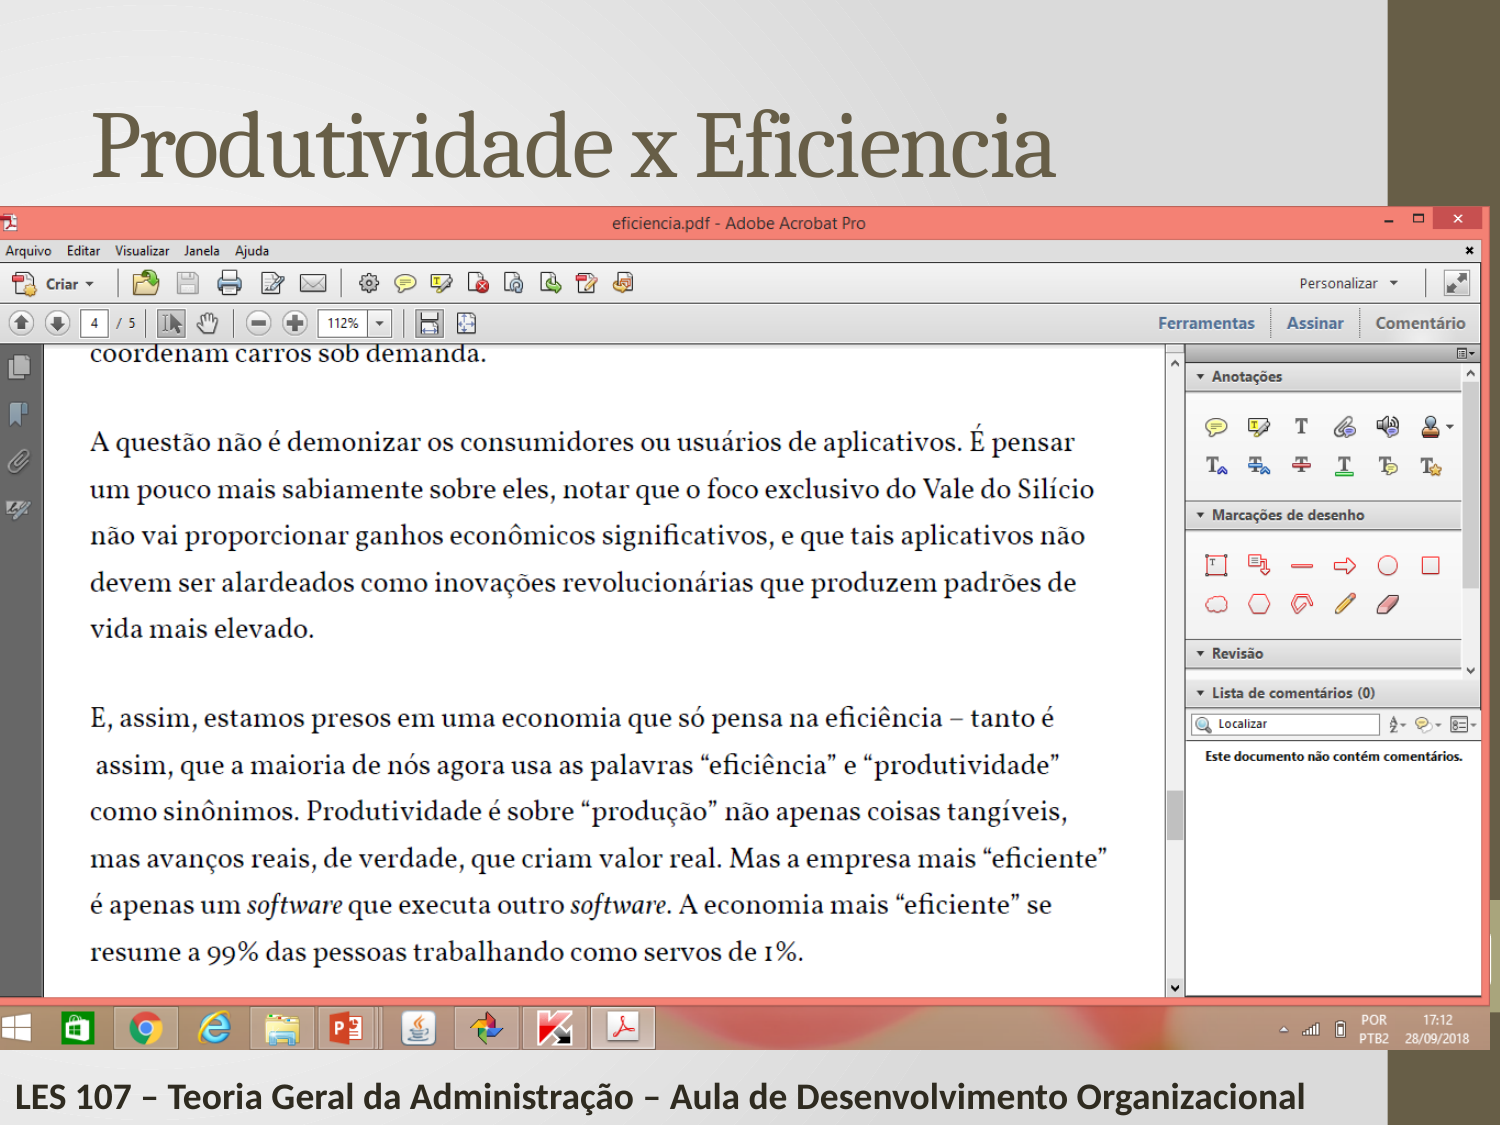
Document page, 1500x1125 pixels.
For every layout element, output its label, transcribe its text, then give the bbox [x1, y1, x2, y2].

title Produtividade x Eficiencia [75, 45, 1325, 199]
picture [0, 206, 1490, 1051]
